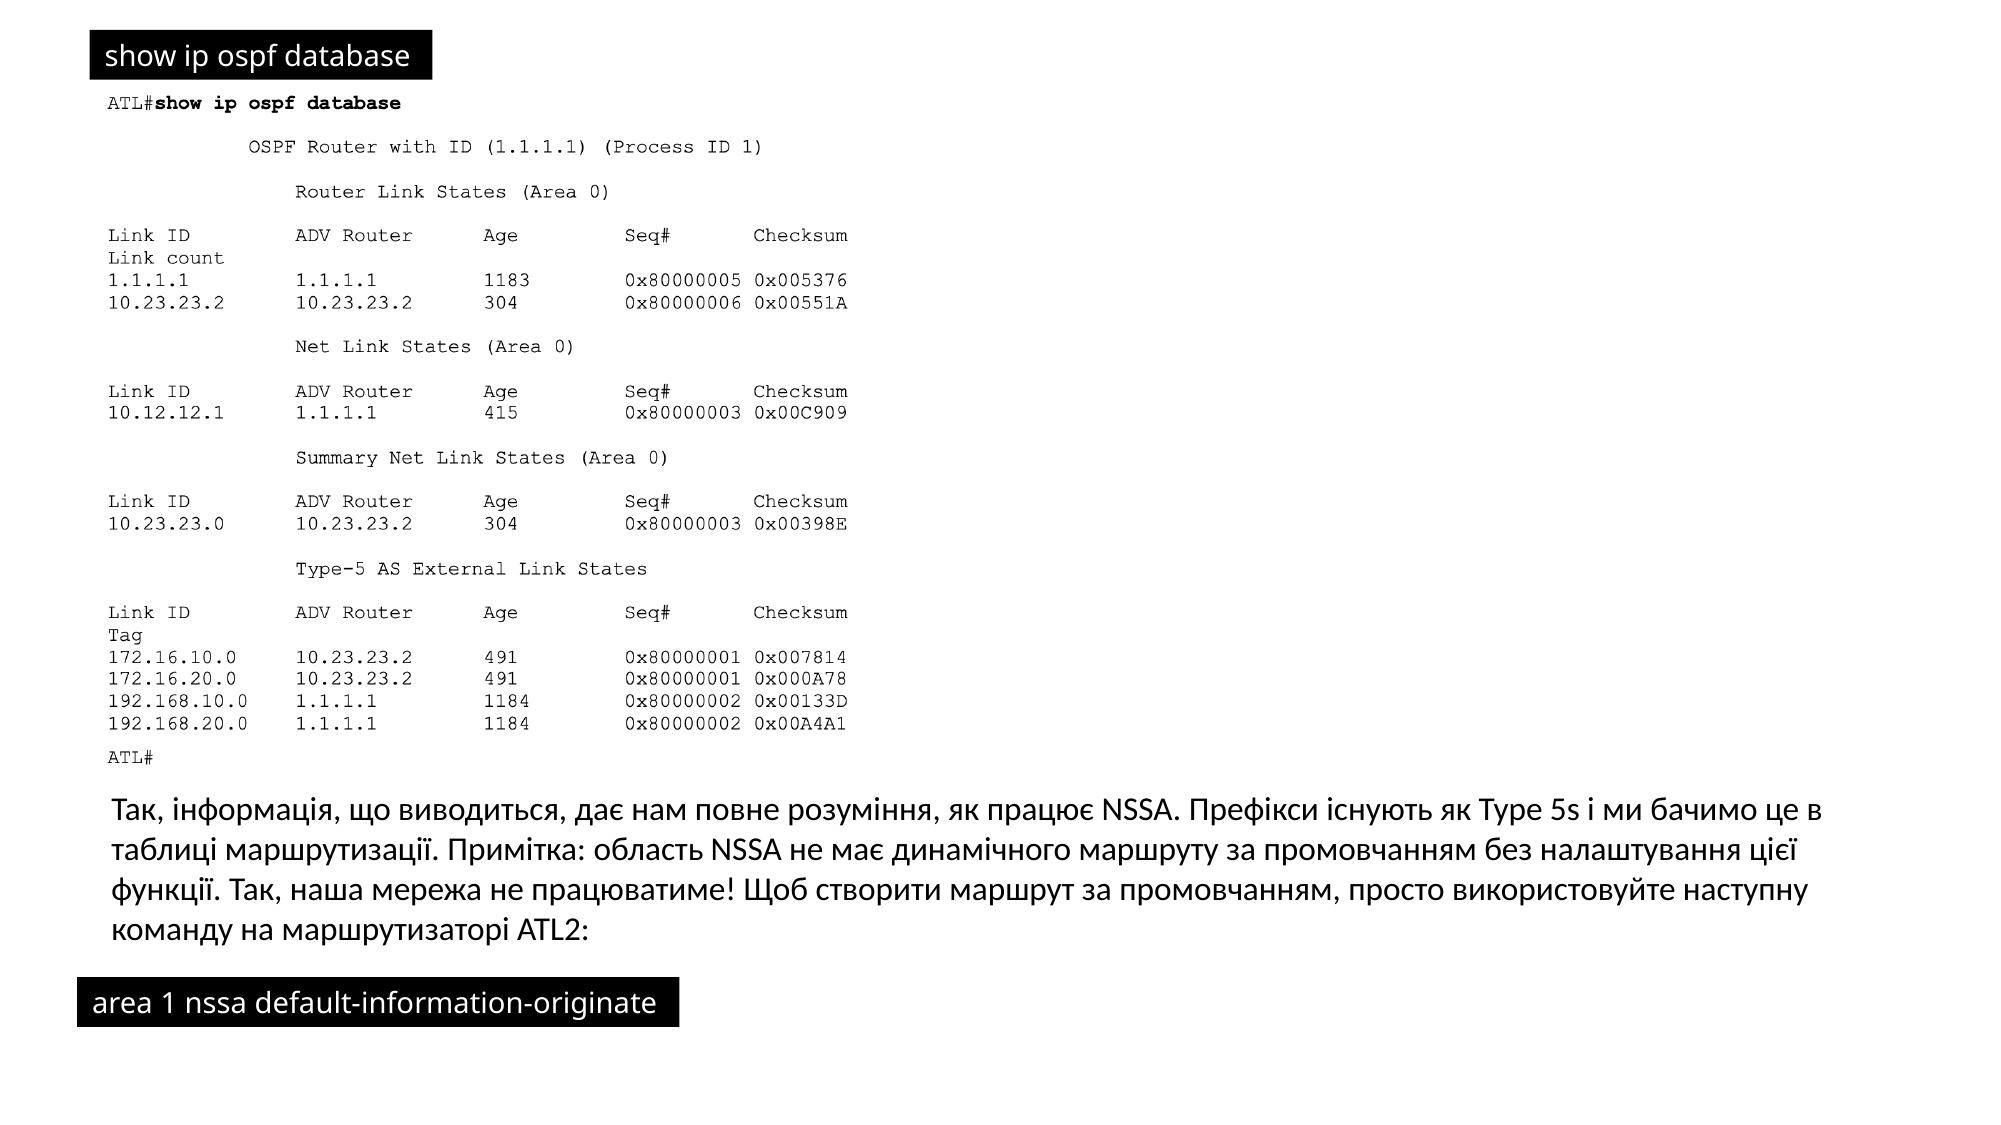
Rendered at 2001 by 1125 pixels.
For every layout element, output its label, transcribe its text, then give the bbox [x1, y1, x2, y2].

text_box Так, інформація, що виводиться, дає нам повне розуміння, як працює NSSA. Префікси існують як Type 5s і ми бачимо це в таблиці маршрутизації. Примітка: область NSSA не має динамічного маршруту за промовчанням без налаштування цієї функції. Так, наша мережа не працюватиме! Щоб створити маршрут за промовчанням, просто використовуйте наступну команду на маршрутизаторі ATL2: [96, 780, 1914, 955]
picture [96, 86, 878, 774]
text_box show ip ospf database [89, 29, 433, 80]
text_box area 1 nssa default-information-originate [77, 977, 680, 1027]
